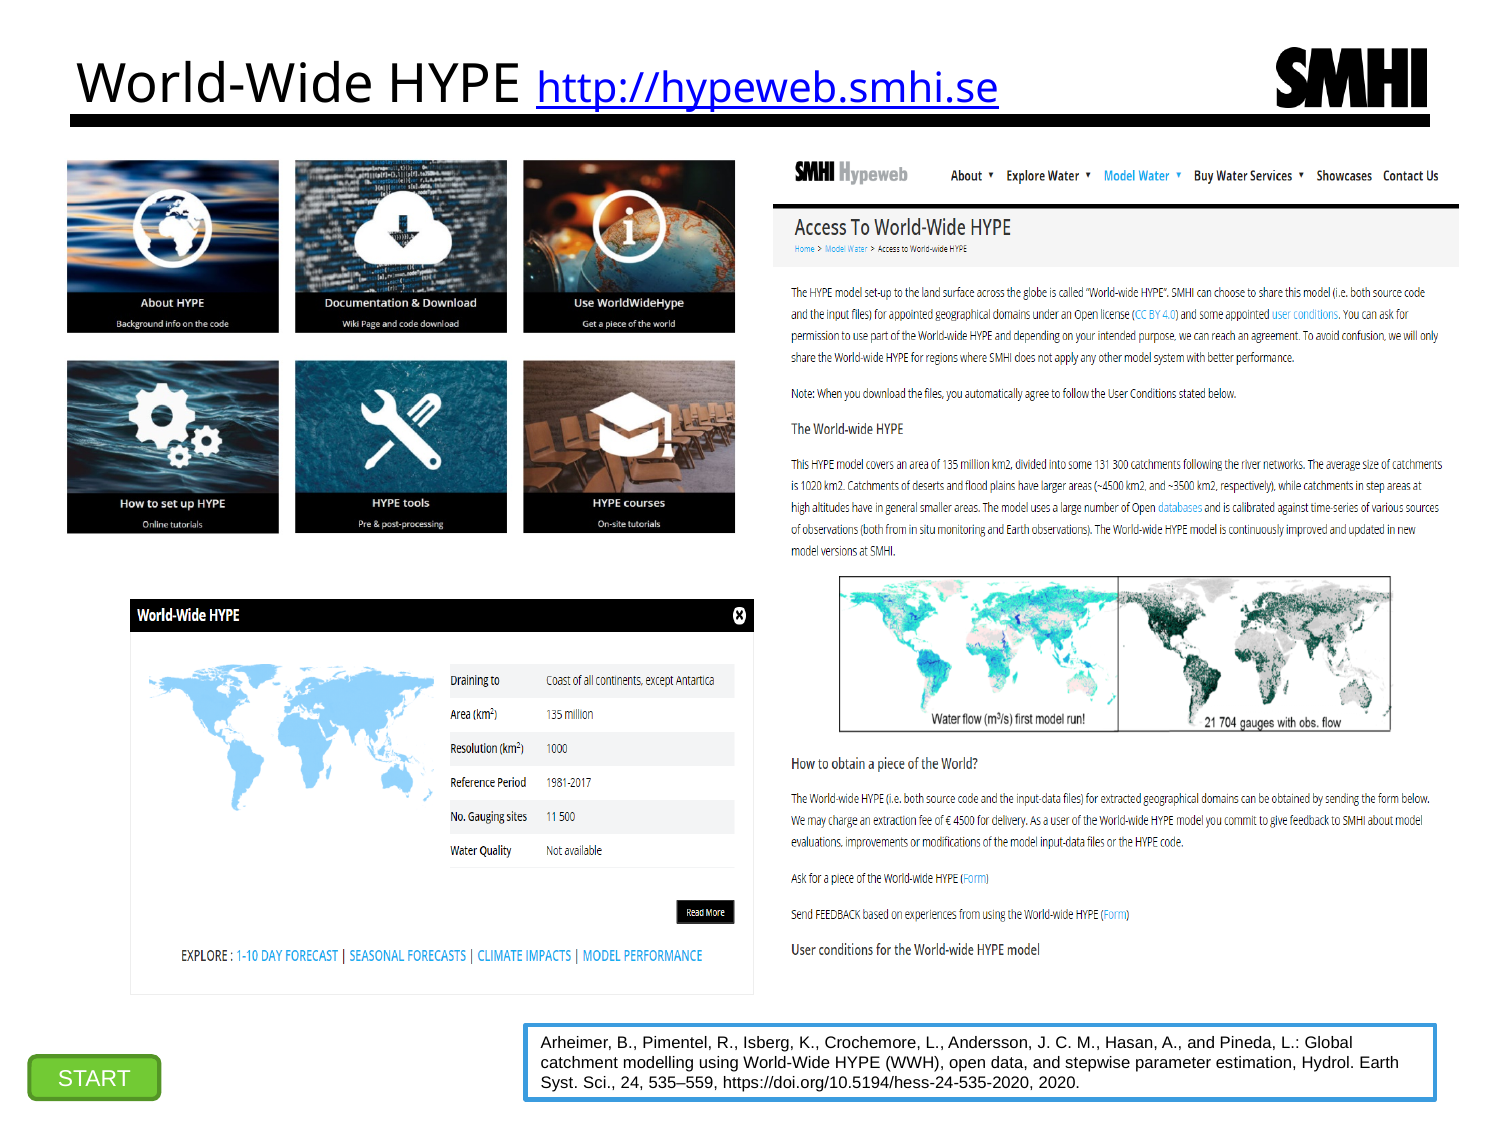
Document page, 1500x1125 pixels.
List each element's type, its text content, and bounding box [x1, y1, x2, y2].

picture [1276, 47, 1427, 108]
title World-Wide HYPE http://hypeweb.smhi.se [76, 52, 1360, 114]
picture [123, 589, 759, 996]
text_box Arheimer, B., Pimentel, R., Isberg, K., Crochemore, L., Andersson, J. C. M., Hasan, A., and Pineda, L.: Global catchment modelling using World-Wide HYPE (WWH), open data, and stepwise parameter estimation, Hydrol. Earth Syst. Sci., 24, 535–559, https://doi.org/10.5194/hess-24-535-2020, 2020. [523, 1023, 1437, 1102]
picture [64, 158, 738, 537]
text_box START [27, 1054, 162, 1102]
picture [773, 152, 1459, 969]
